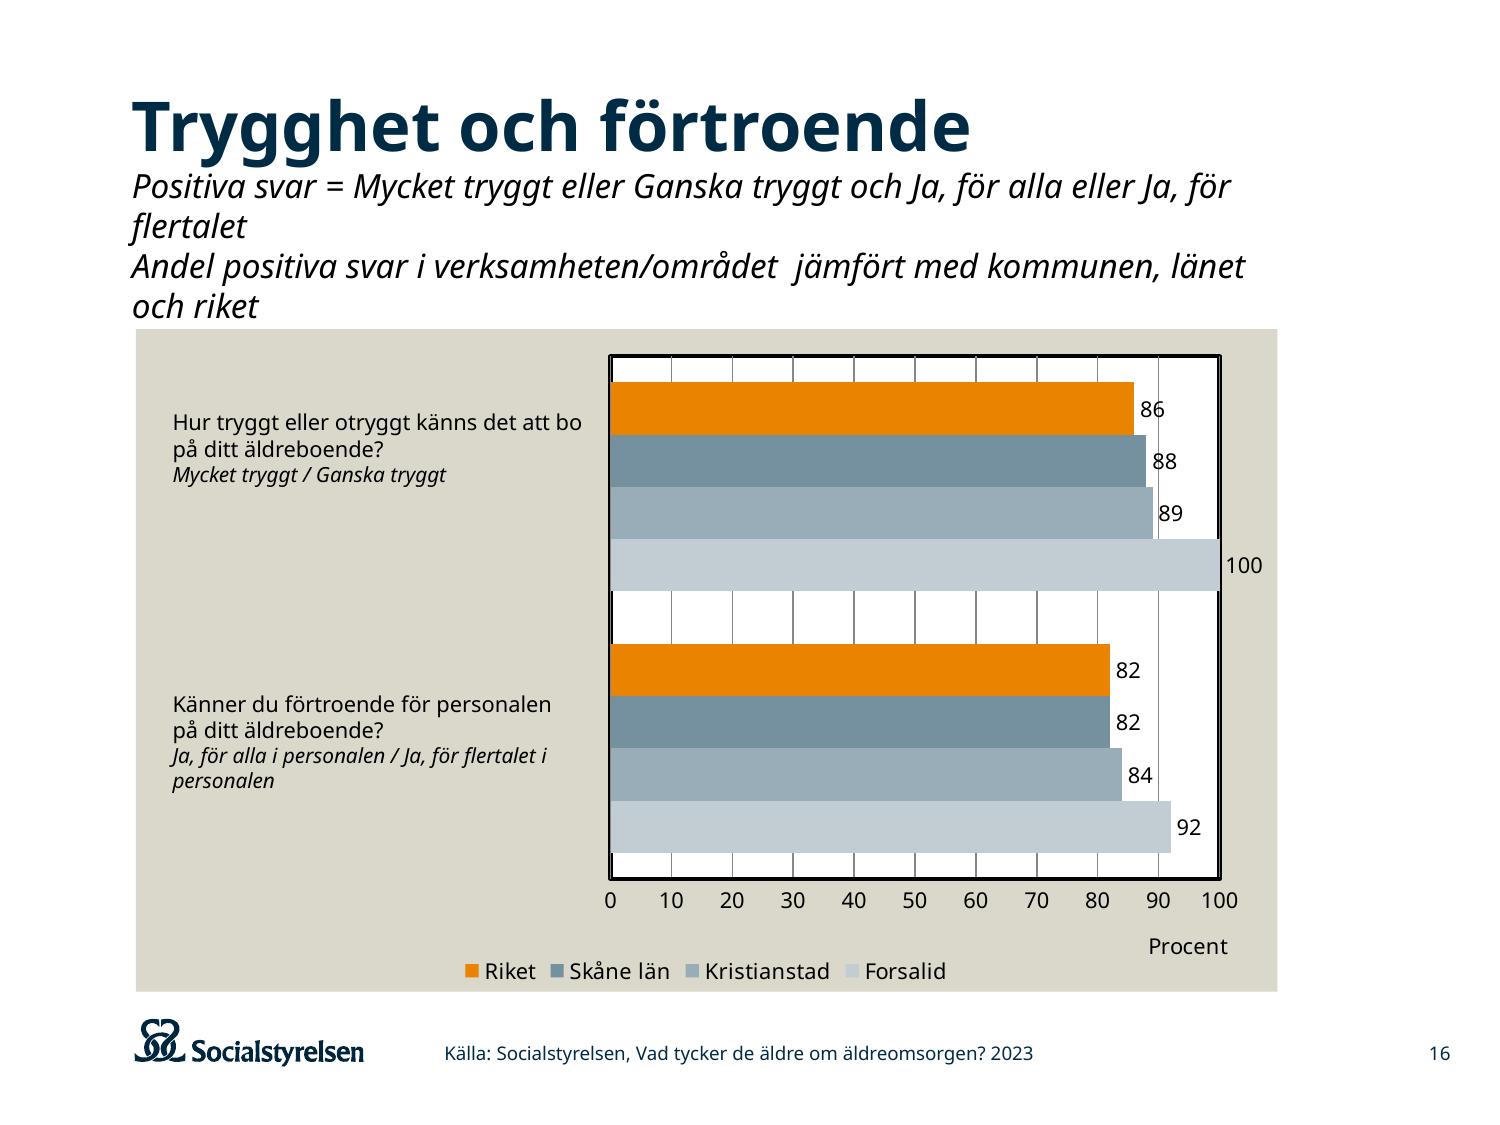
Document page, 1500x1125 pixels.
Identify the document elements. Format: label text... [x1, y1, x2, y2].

footer Källa: Socialstyrelsen, Vad tycker de äldre om äldreomsorgen? 2023 [444, 1032, 1110, 1077]
title Trygghet och förtroende Positiva svar = Mycket tryggt eller Ganska tryggt och Ja, för alla eller Ja, för flertalet Andel positiva svar i verksamheten/området jämfört med kommunen, länet och riket [131, 83, 1294, 330]
slide_number 16 [1379, 1032, 1451, 1077]
chart [135, 328, 1278, 992]
